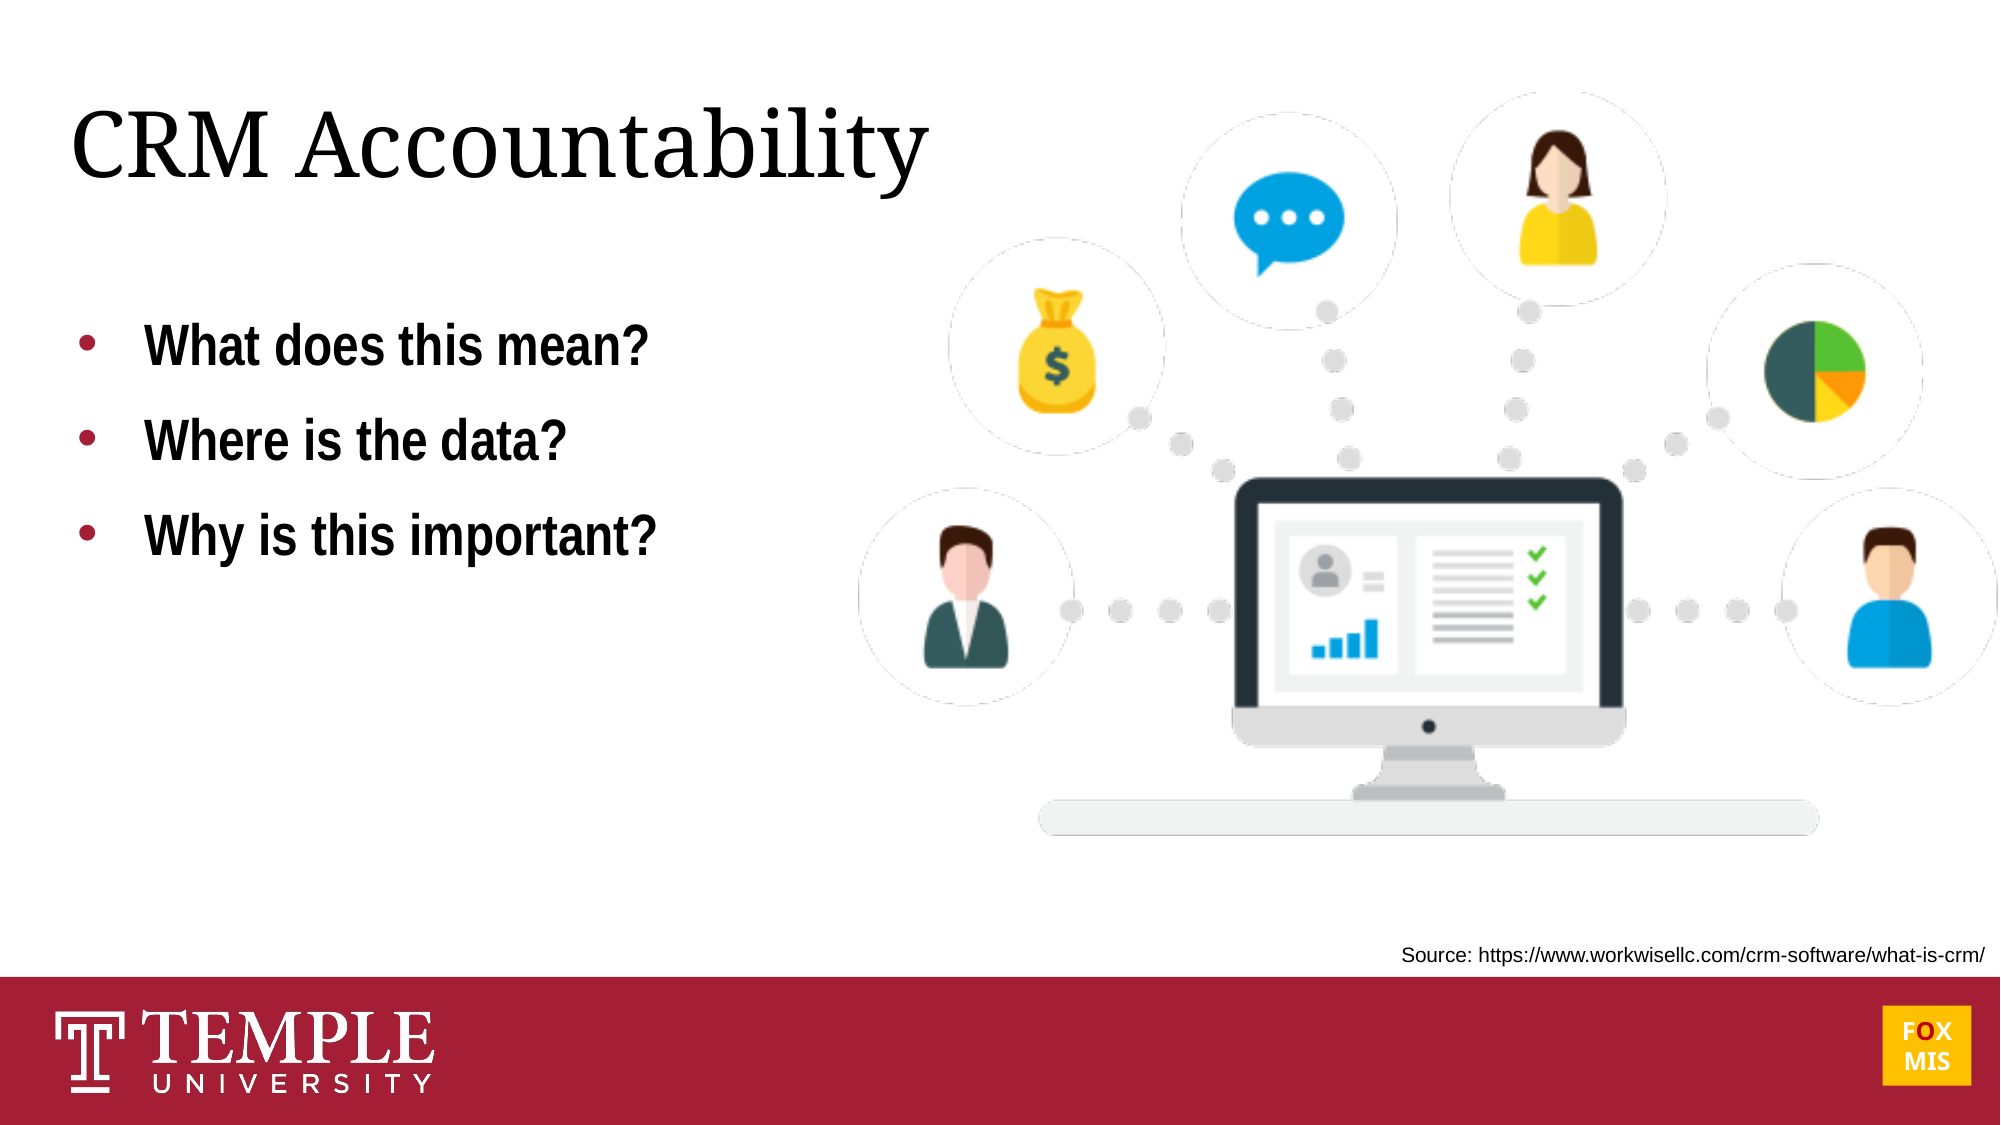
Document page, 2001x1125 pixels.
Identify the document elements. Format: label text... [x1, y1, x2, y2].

title CRM Accountability [54, 91, 855, 280]
text_box Source: https://www.workwisellc.com/crm-software/what-is-crm/ [1167, 934, 2000, 974]
picture [857, 91, 2000, 859]
picture [54, 1008, 435, 1094]
list What does this mean? Where is the data? Why is this important? [54, 299, 1118, 975]
text_box FOX MIS [1881, 1004, 1973, 1088]
